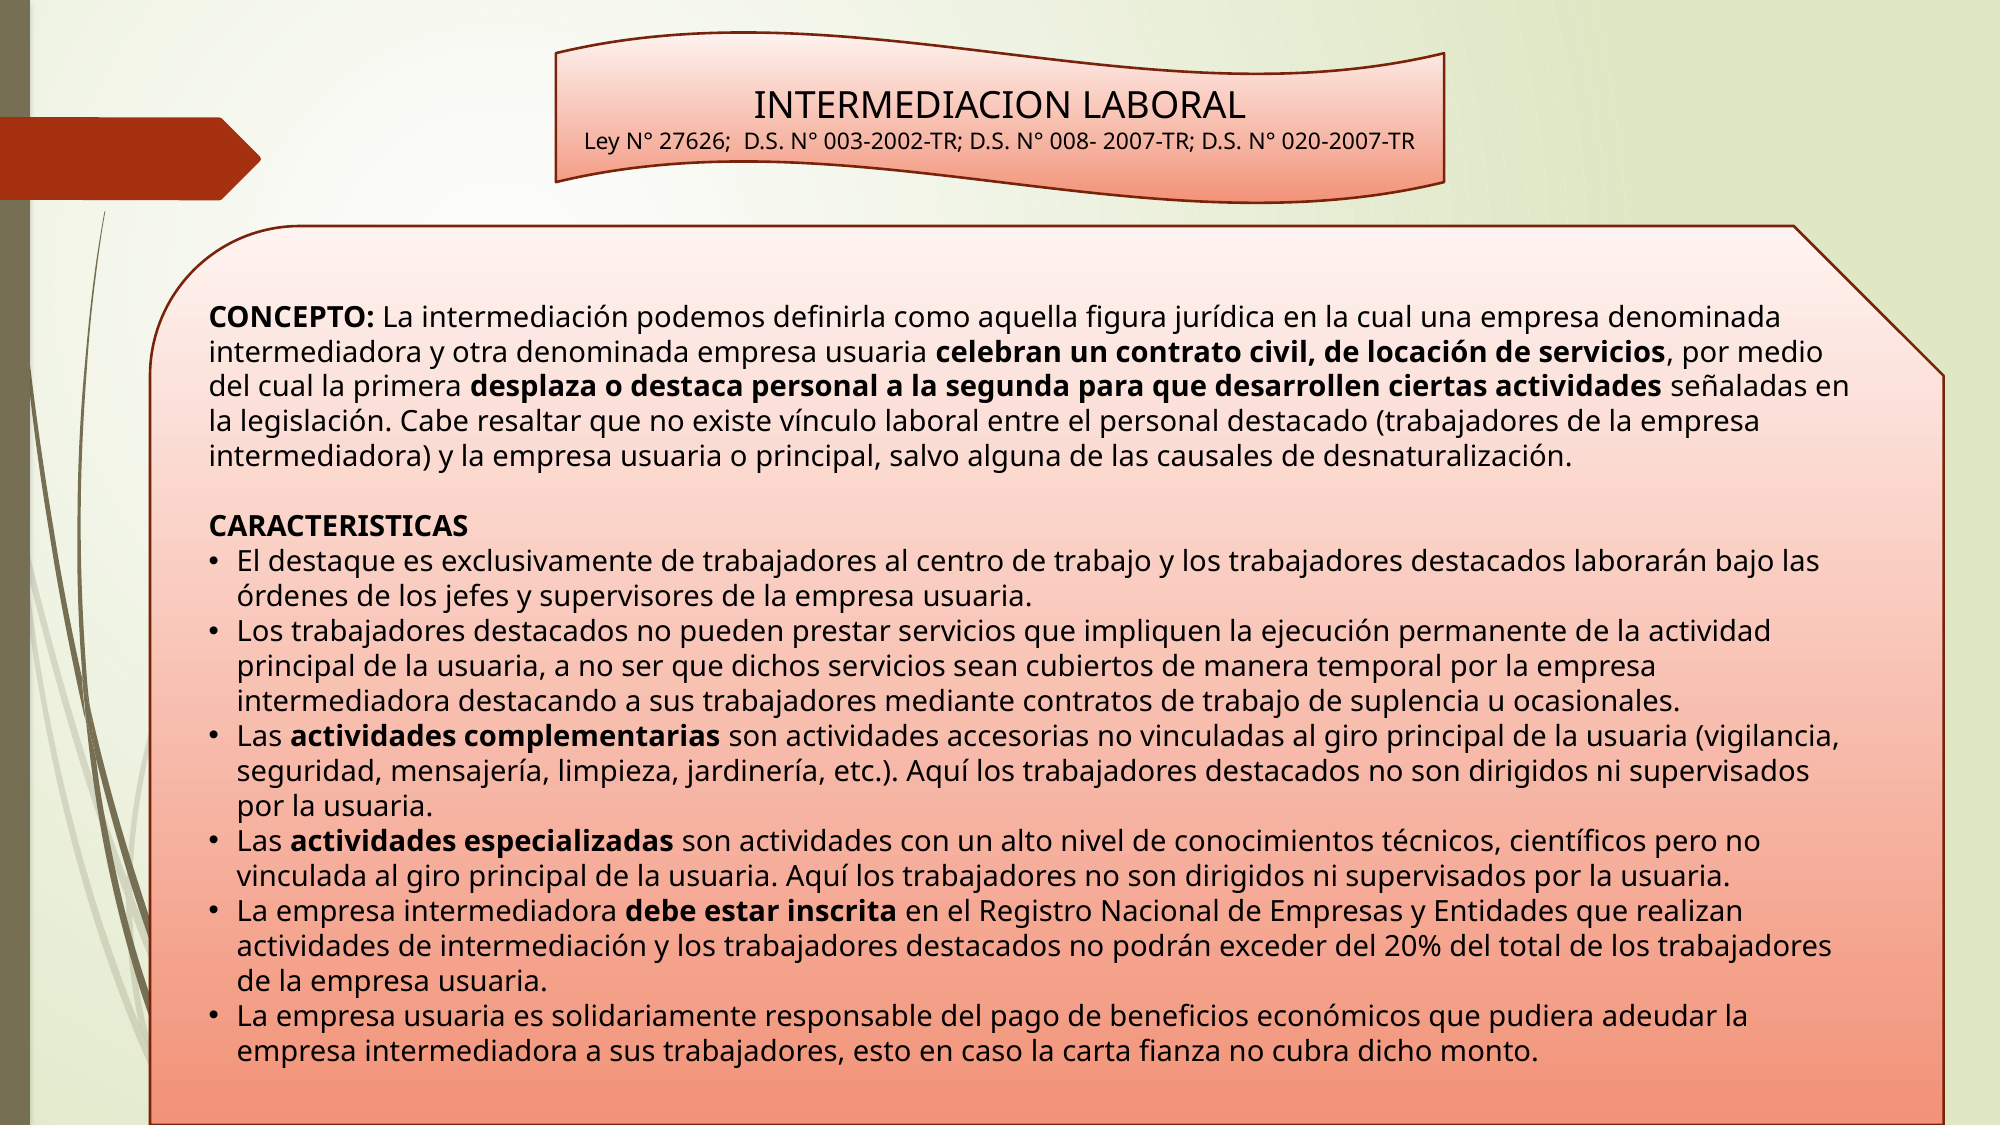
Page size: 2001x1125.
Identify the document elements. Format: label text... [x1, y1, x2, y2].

text_box INTERMEDIACION LABORAL Ley N° 27626; D.S. N° 003-2002-TR; D.S. N° 008- 2007-TR; D.S. N° 020-2007-TR [554, 31, 1446, 205]
text_box [352, 137, 1648, 224]
text_box CONCEPTO: La intermediación podemos definirla como aquella figura jurídica en la cual una empresa denominada intermediadora y otra denominada empresa usuaria celebran un contrato civil, de locación de servicios, por medio del cual la primera desplaza o destaca personal a la segunda para que desarrollen ciertas actividades señaladas en la legislación. Cabe resaltar que no existe vínculo laboral entre el personal destacado (trabajadores de la empresa intermediadora) y la empresa usuaria o principal, salvo alguna de las causales de desnaturalización. CARACTERISTICAS El destaque es exclusivamente de trabajadores al centro de trabajo y los trabajadores destacados laborarán bajo las órdenes de los jefes y supervisores de la empresa usuaria. Los trabajadores destacados no pueden prestar servicios que impliquen la ejecución permanente de la actividad principal de la usuaria, a no ser que dichos servicios sean cubiertos de manera temporal por la empresa intermediadora destacando a sus trabajadores mediante contratos de trabajo de suplencia u ocasionales. Las actividades complementarias son actividades accesorias no vinculadas al giro principal de la usuaria (vigilancia, seguridad, mensajería, limpieza, jardinería, etc.). Aquí los trabajadores destacados no son dirigidos ni supervisados por la usuaria. Las actividades especializadas son actividades con un alto nivel de conocimientos técnicos, científicos pero no vinculada al giro principal de la usuaria. Aquí los trabajadores no son dirigidos ni supervisados por la usuaria. La empresa intermediadora debe estar inscrita en el Registro Nacional de Empresas y Entidades que realizan actividades de intermediación y los trabajadores destacados no podrán exceder del 20% del total de los trabajadores de la empresa usuaria. La empresa usuaria es solidariamente responsable del pago de beneficios económicos que pudiera adeudar la empresa intermediadora a sus trabajadores, esto en caso la carta fianza no cubra dicho monto. [148, 224, 1945, 1125]
